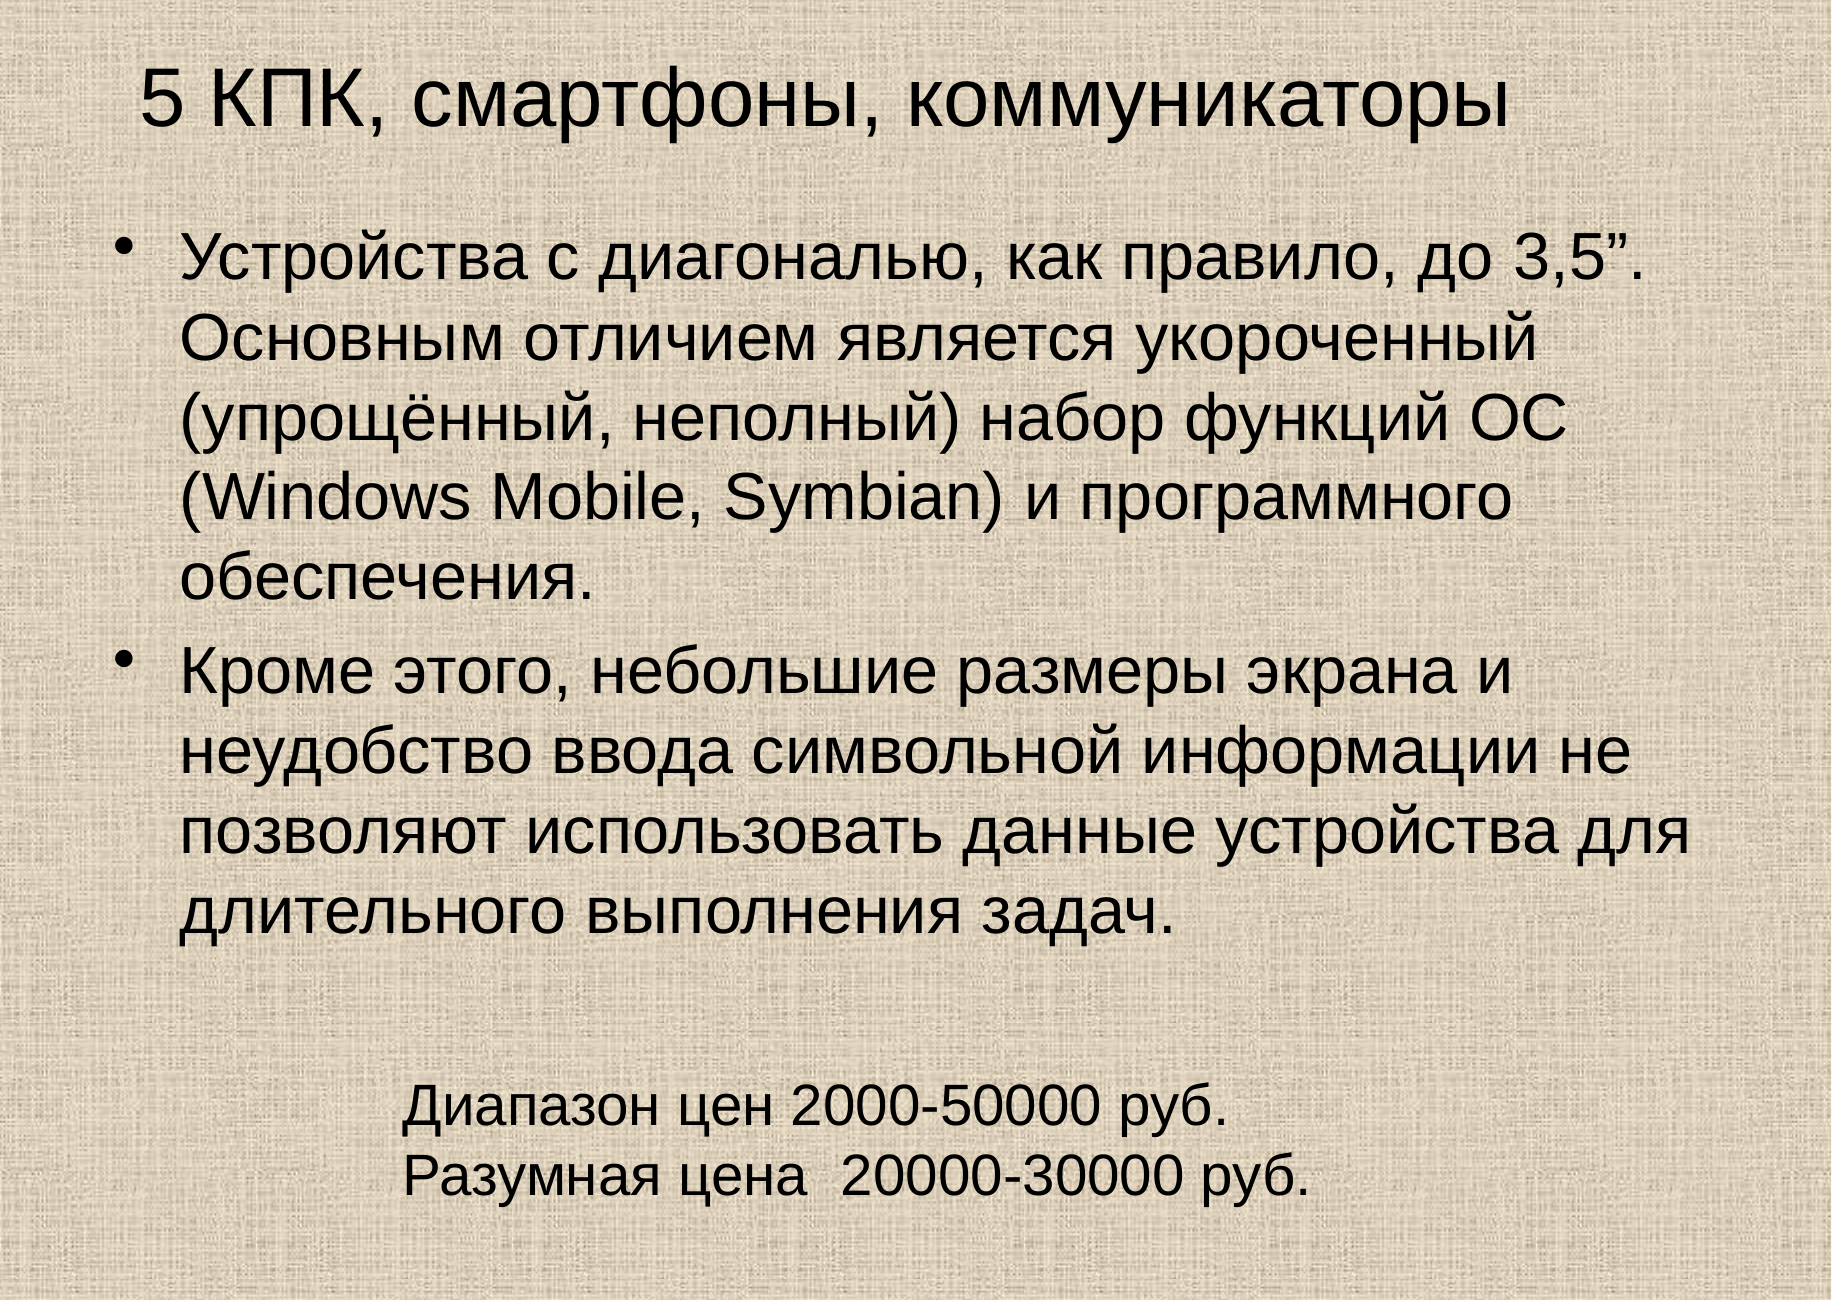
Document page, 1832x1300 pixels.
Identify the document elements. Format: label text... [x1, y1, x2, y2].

list Устройства с диагональю, как правило, до 3,5”. Основным отличием является укороченный (упрощённый, неполный) набор функций ОС (Windows Mobile, Symbian) и программного обеспечения. Кроме этого, небольшие размеры экрана и неудобство ввода символьной информации не позволяют использовать данные устройства для длительного выполнения задач. [95, 204, 1743, 1013]
text_box Диапазон цен 2000-50000 руб. Разумная цена 20000-30000 руб. [387, 1059, 1467, 1215]
title 5 КПК, смартфоны, коммуникаторы [91, 52, 1584, 135]
picture [0, 0, 1832, 1300]
